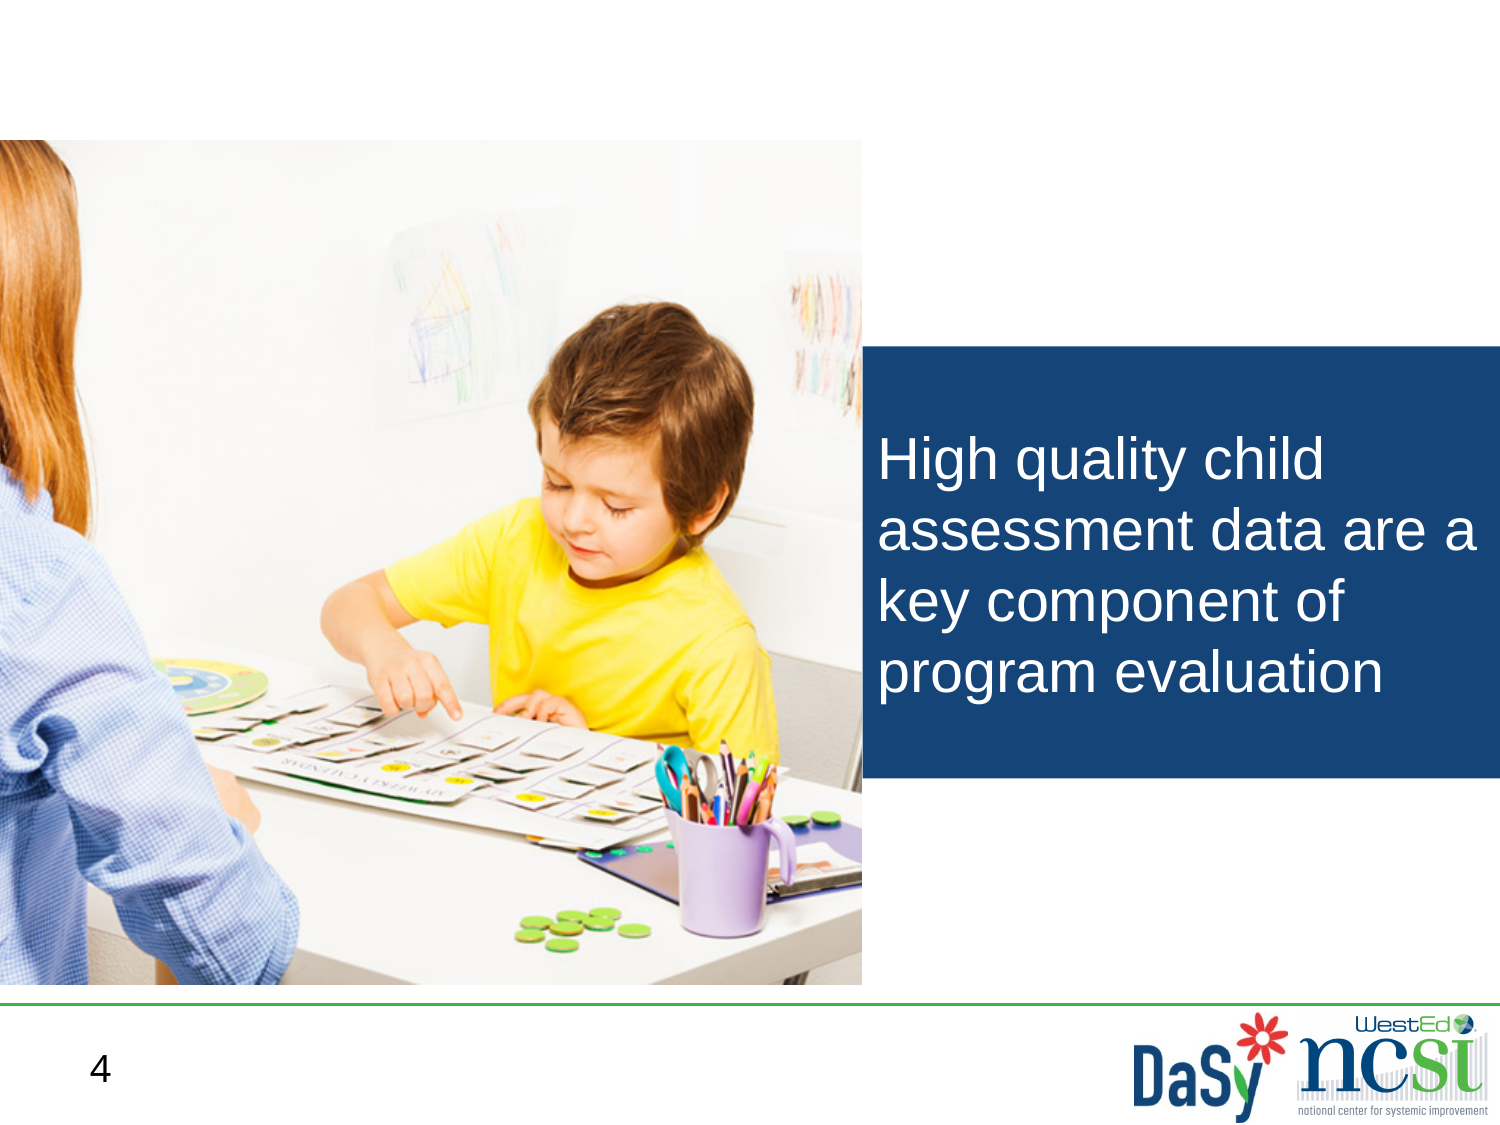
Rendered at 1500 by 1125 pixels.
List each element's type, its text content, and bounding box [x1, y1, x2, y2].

title High quality child assessment data are a key component of program evaluation [867, 346, 1500, 779]
slide_number 4 [75, 1038, 425, 1098]
picture [1297, 1014, 1491, 1117]
picture [0, 140, 863, 985]
picture [1134, 1012, 1288, 1123]
